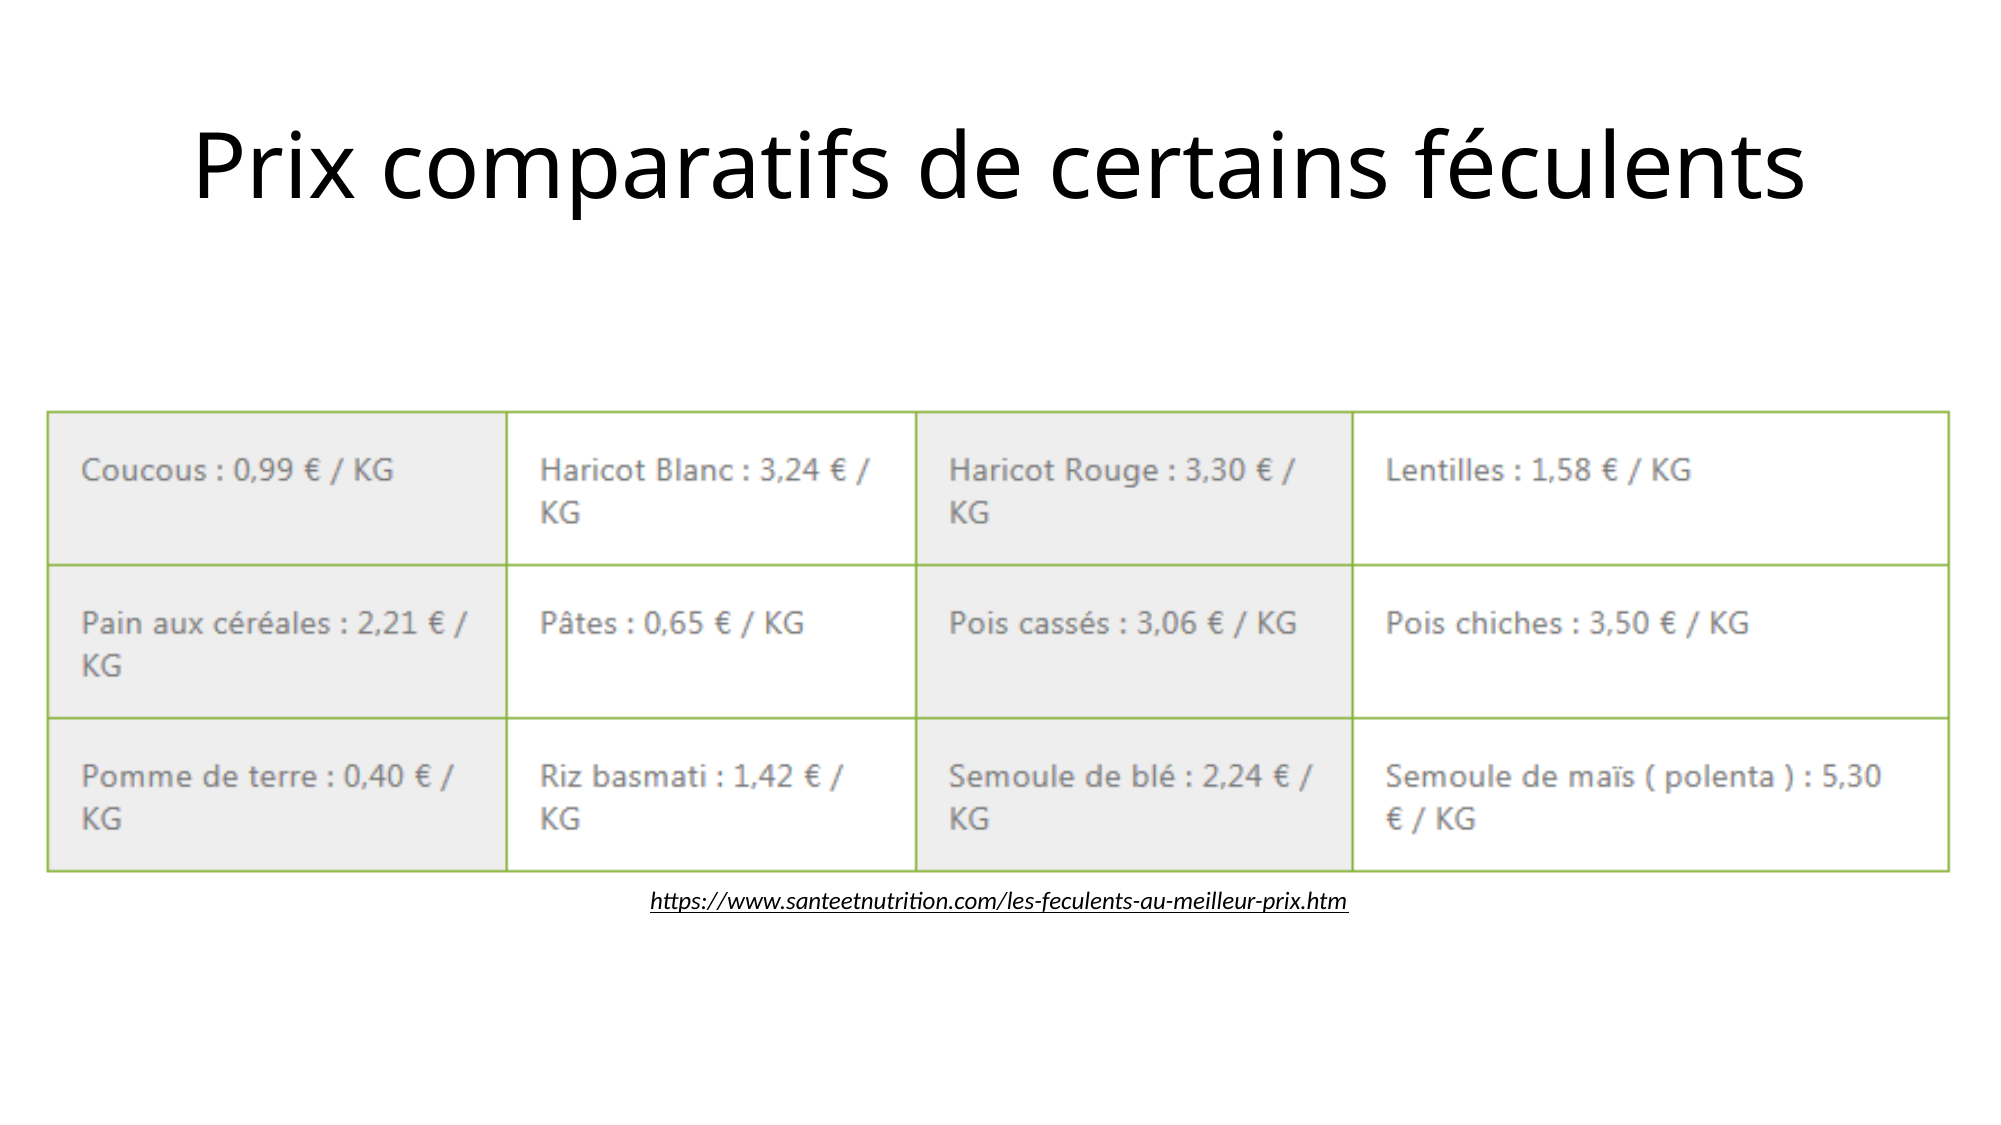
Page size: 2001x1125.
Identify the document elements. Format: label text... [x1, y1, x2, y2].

picture [36, 398, 1964, 891]
text_box https://www.santeetnutrition.com/les-feculents-au-meilleur-prix.htm [208, 891, 1791, 970]
title Prix comparatifs de certains féculents [137, 59, 1863, 278]
